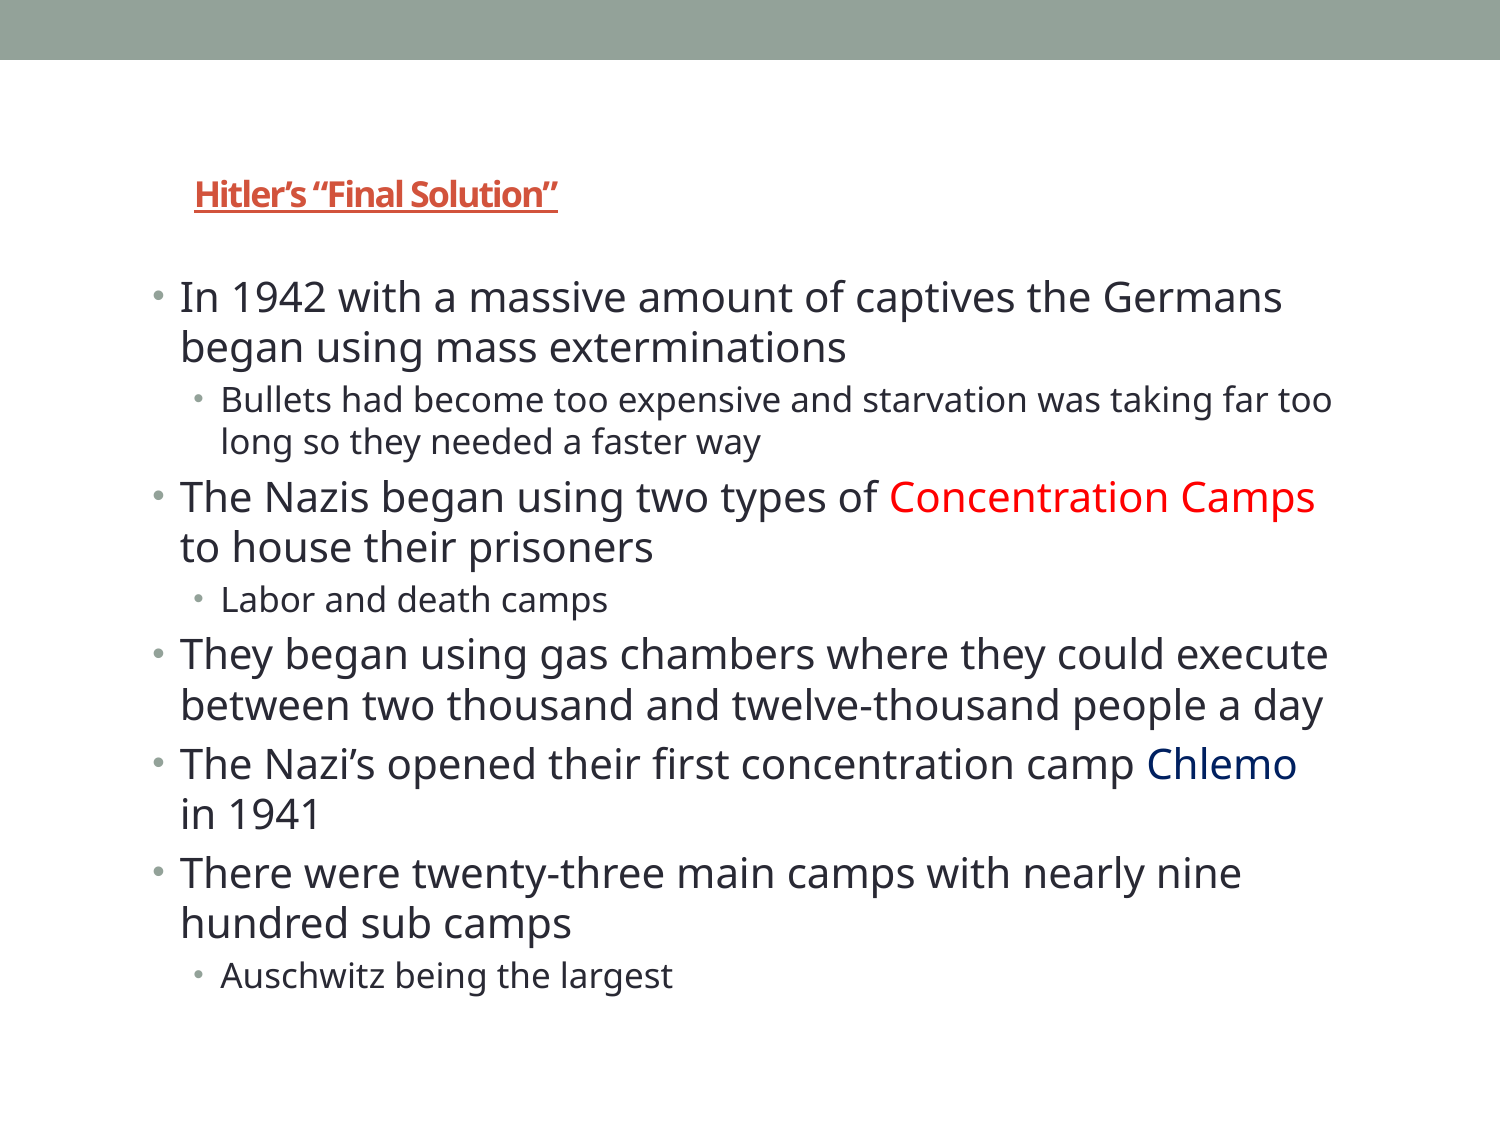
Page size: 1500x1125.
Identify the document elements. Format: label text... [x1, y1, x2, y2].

title Hitler’s “Final Solution” [178, 121, 1322, 262]
list In 1942 with a massive amount of captives the Germans began using mass exterminations Bullets had become too expensive and starvation was taking far too long so they needed a faster way The Nazis began using two types of Concentration Camps to house their prisoners Labor and death camps They began using gas chambers where they could execute between two thousand and twelve-thousand people a day The Nazi’s opened their first concentration camp Chlemo in 1941 There were twenty-three main camps with nearly nine hundred sub camps Auschwitz being the largest [137, 262, 1350, 1025]
